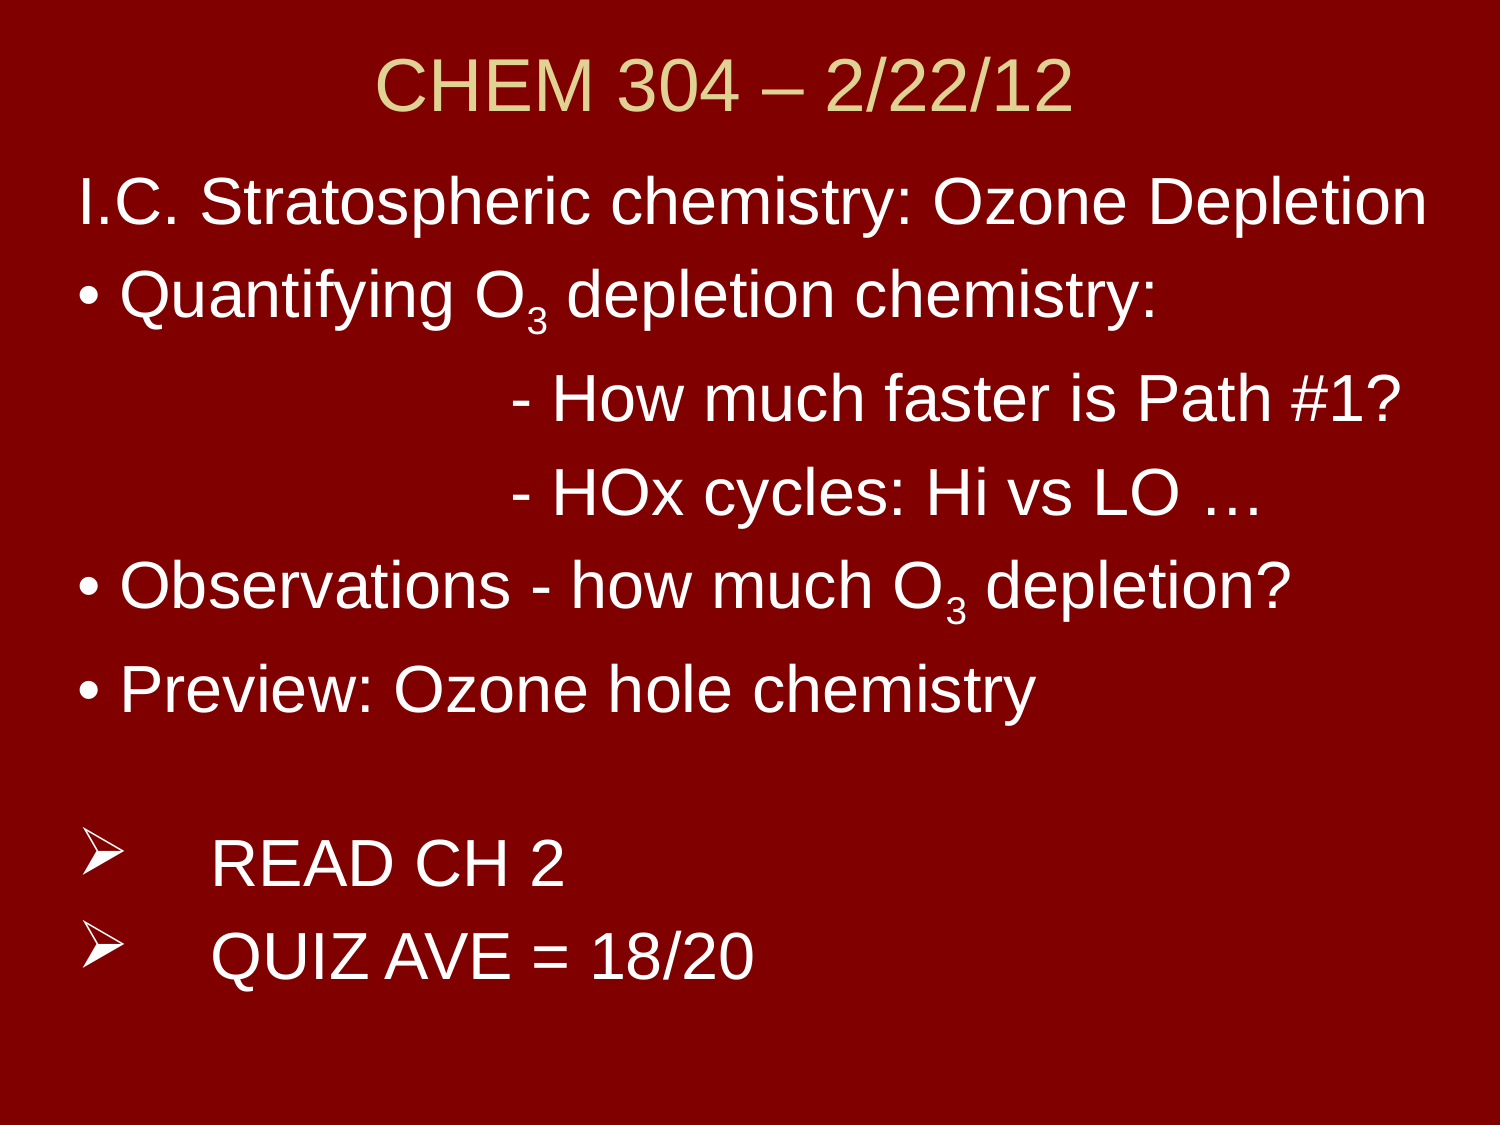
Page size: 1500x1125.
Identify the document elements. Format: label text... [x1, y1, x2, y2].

title CHEM 304 – 2/22/12 [87, 12, 1363, 149]
subtitle I.C. Stratospheric chemistry: Ozone Depletion • Quantifying O3 depletion chemistry: - How much faster is Path #1? - HOx cycles: Hi vs LO … • Observations - how much O3 depletion? • Preview: Ozone hole chemistry READ CH 2 QUIZ AVE = 18/20 [62, 149, 1451, 1038]
